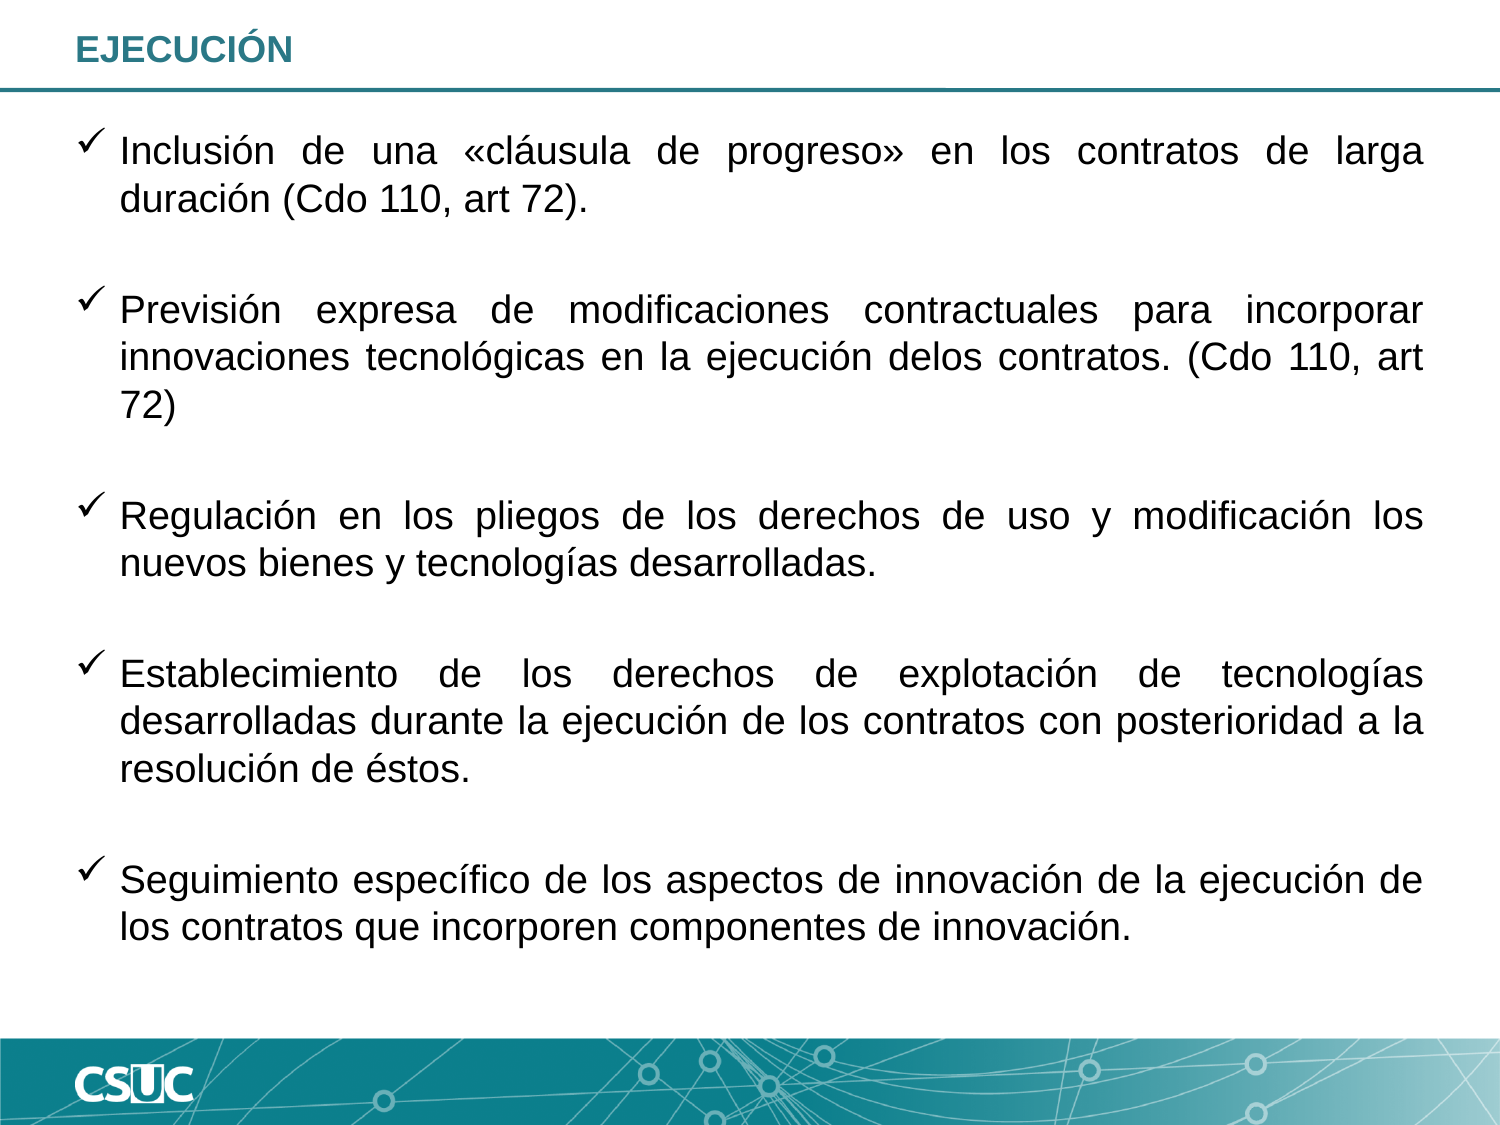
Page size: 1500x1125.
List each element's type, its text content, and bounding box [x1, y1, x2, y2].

list Inclusión de una «cláusula de progreso» en los contratos de larga duración (Cdo 110, art 72). Previsión expresa de modificaciones contractuales para incorporar innovaciones tecnológicas en la ejecución delos contratos. (Cdo 110, art 72) Regulación en los pliegos de los derechos de uso y modificación los nuevos bienes y tecnologías desarrolladas. Establecimiento de los derechos de explotación de tecnologías desarrolladas durante la ejecución de los contratos con posterioridad a la resolución de éstos. Seguimiento específico de los aspectos de innovación de la ejecución de los contratos que incorporen componentes de innovación. [75, 125, 1425, 1036]
picture [0, 1038, 1500, 1125]
title EJECUCIÓN [75, 14, 1425, 80]
